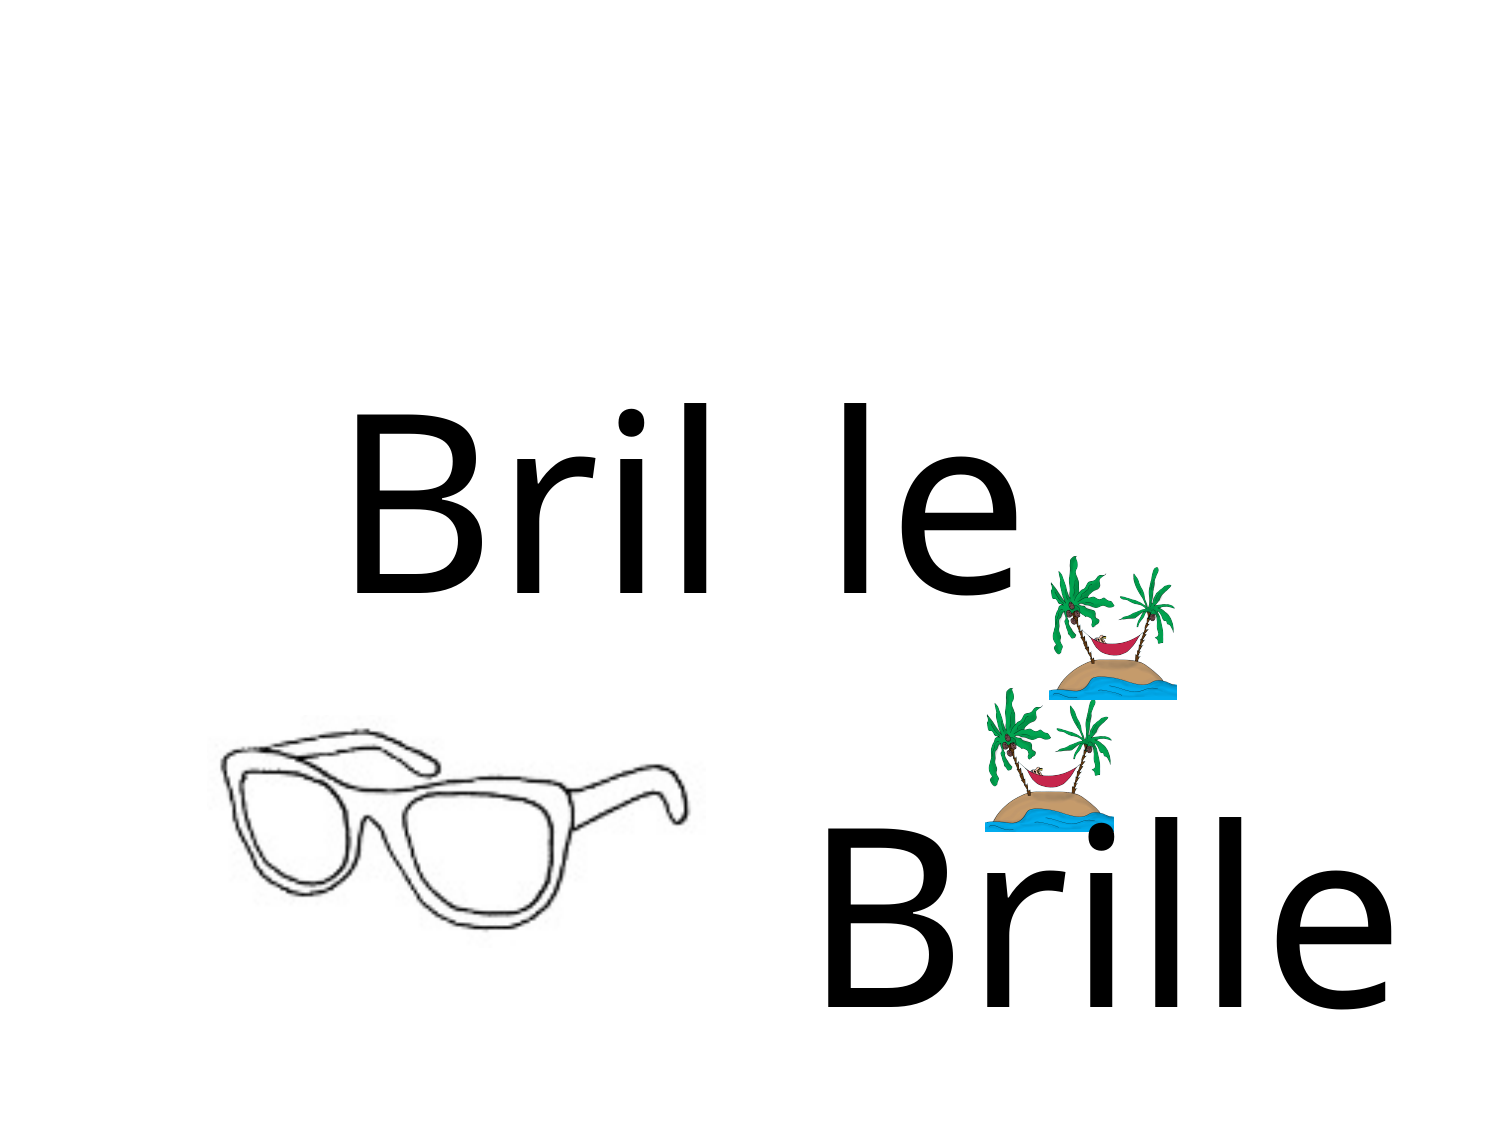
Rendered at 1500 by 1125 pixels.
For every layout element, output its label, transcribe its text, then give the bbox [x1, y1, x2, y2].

picture [1091, 824, 1112, 832]
picture [985, 554, 1177, 822]
text_box le [654, 369, 1199, 602]
text_box Brille [760, 784, 1449, 1042]
text_box Bril [301, 369, 654, 602]
picture [207, 715, 706, 948]
